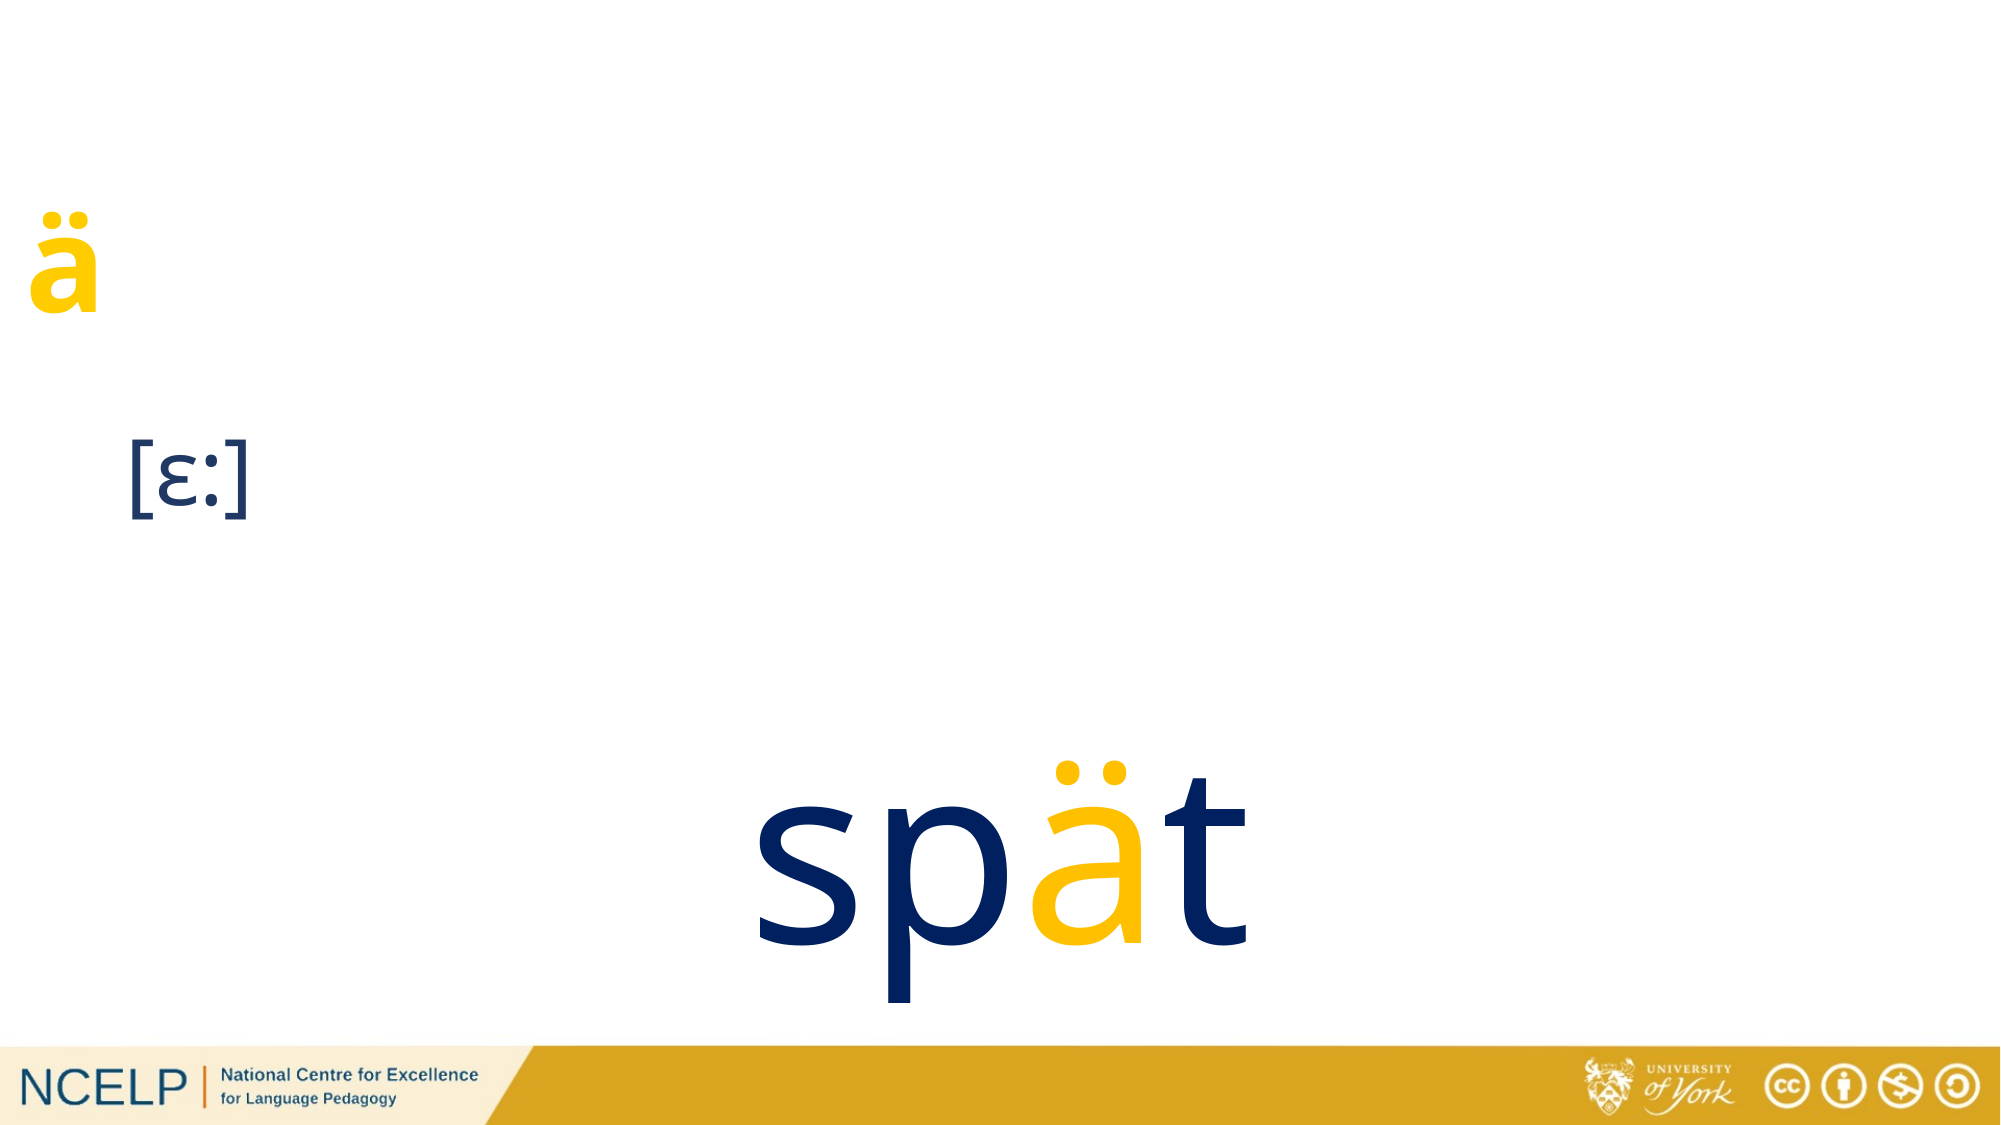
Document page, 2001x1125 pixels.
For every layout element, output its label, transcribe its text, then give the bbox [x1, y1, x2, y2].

picture [0, 0, 2001, 1125]
text_box [ɛ:] [110, 406, 270, 532]
text_box spät [733, 685, 1267, 1001]
title ä [10, 189, 1736, 407]
